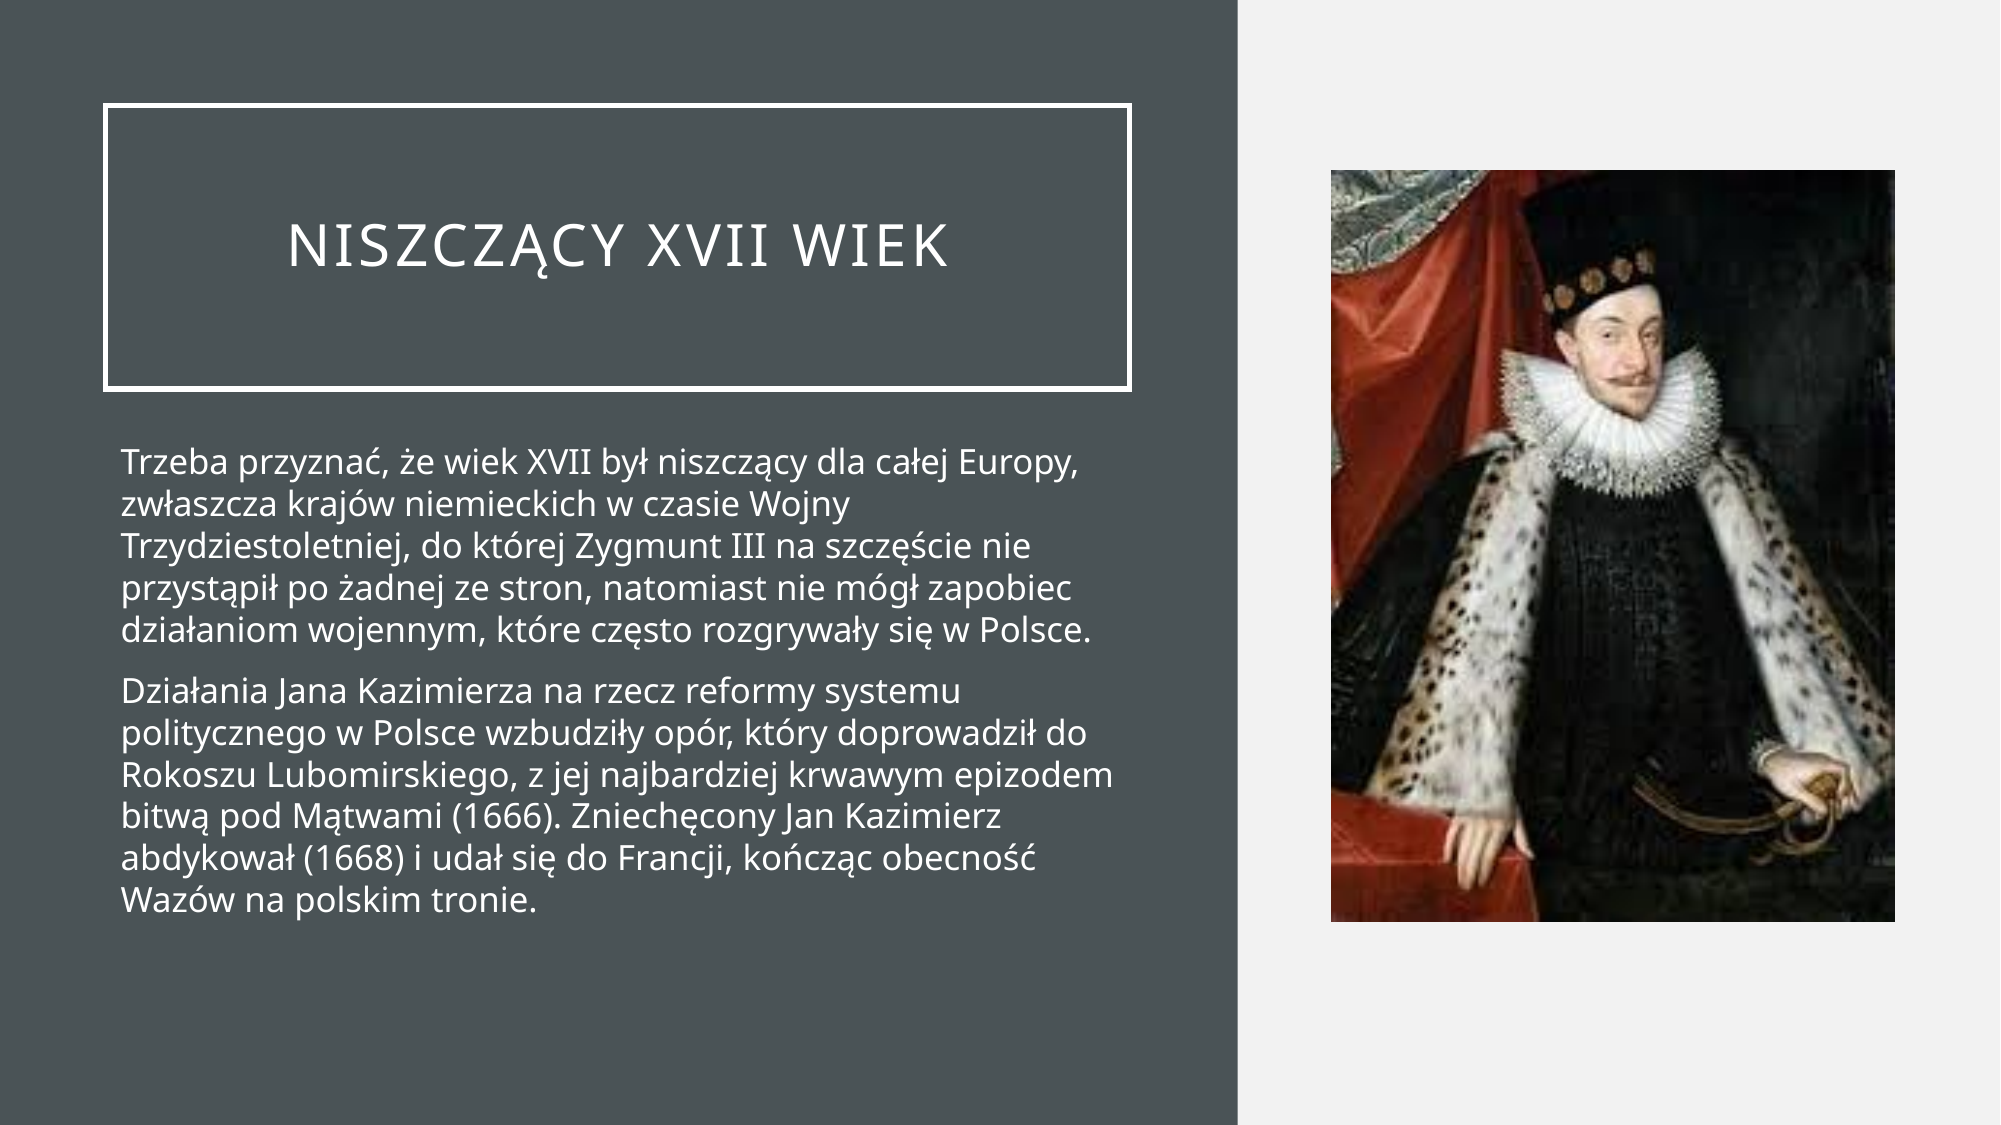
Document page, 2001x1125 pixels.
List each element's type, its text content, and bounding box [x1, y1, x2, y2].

list Trzeba przyznać, że wiek XVII był niszczący dla całej Europy, zwłaszcza krajów niemieckich w czasie Wojny Trzydziestoletniej, do której Zygmunt III na szczęście nie przystąpił po żadnej ze stron, natomiast nie mógł zapobiec działaniom wojennym, które często rozgrywały się w Polsce. Działania Jana Kazimierza na rzecz reformy systemu politycznego w Polsce wzbudziły opór, który doprowadził do Rokoszu Lubomirskiego, z jej najbardziej krwawym epizodem bitwą pod Mątwami (1666). Zniechęcony Jan Kazimierz abdykował (1668) i udał się do Francji, kończąc obecność Wazów na polskim tronie. [105, 432, 1130, 994]
picture [1331, 170, 1895, 922]
text_box [1238, 0, 2000, 1125]
text_box [0, 0, 1238, 1125]
title Niszczący xvii wiek [103, 103, 1132, 392]
